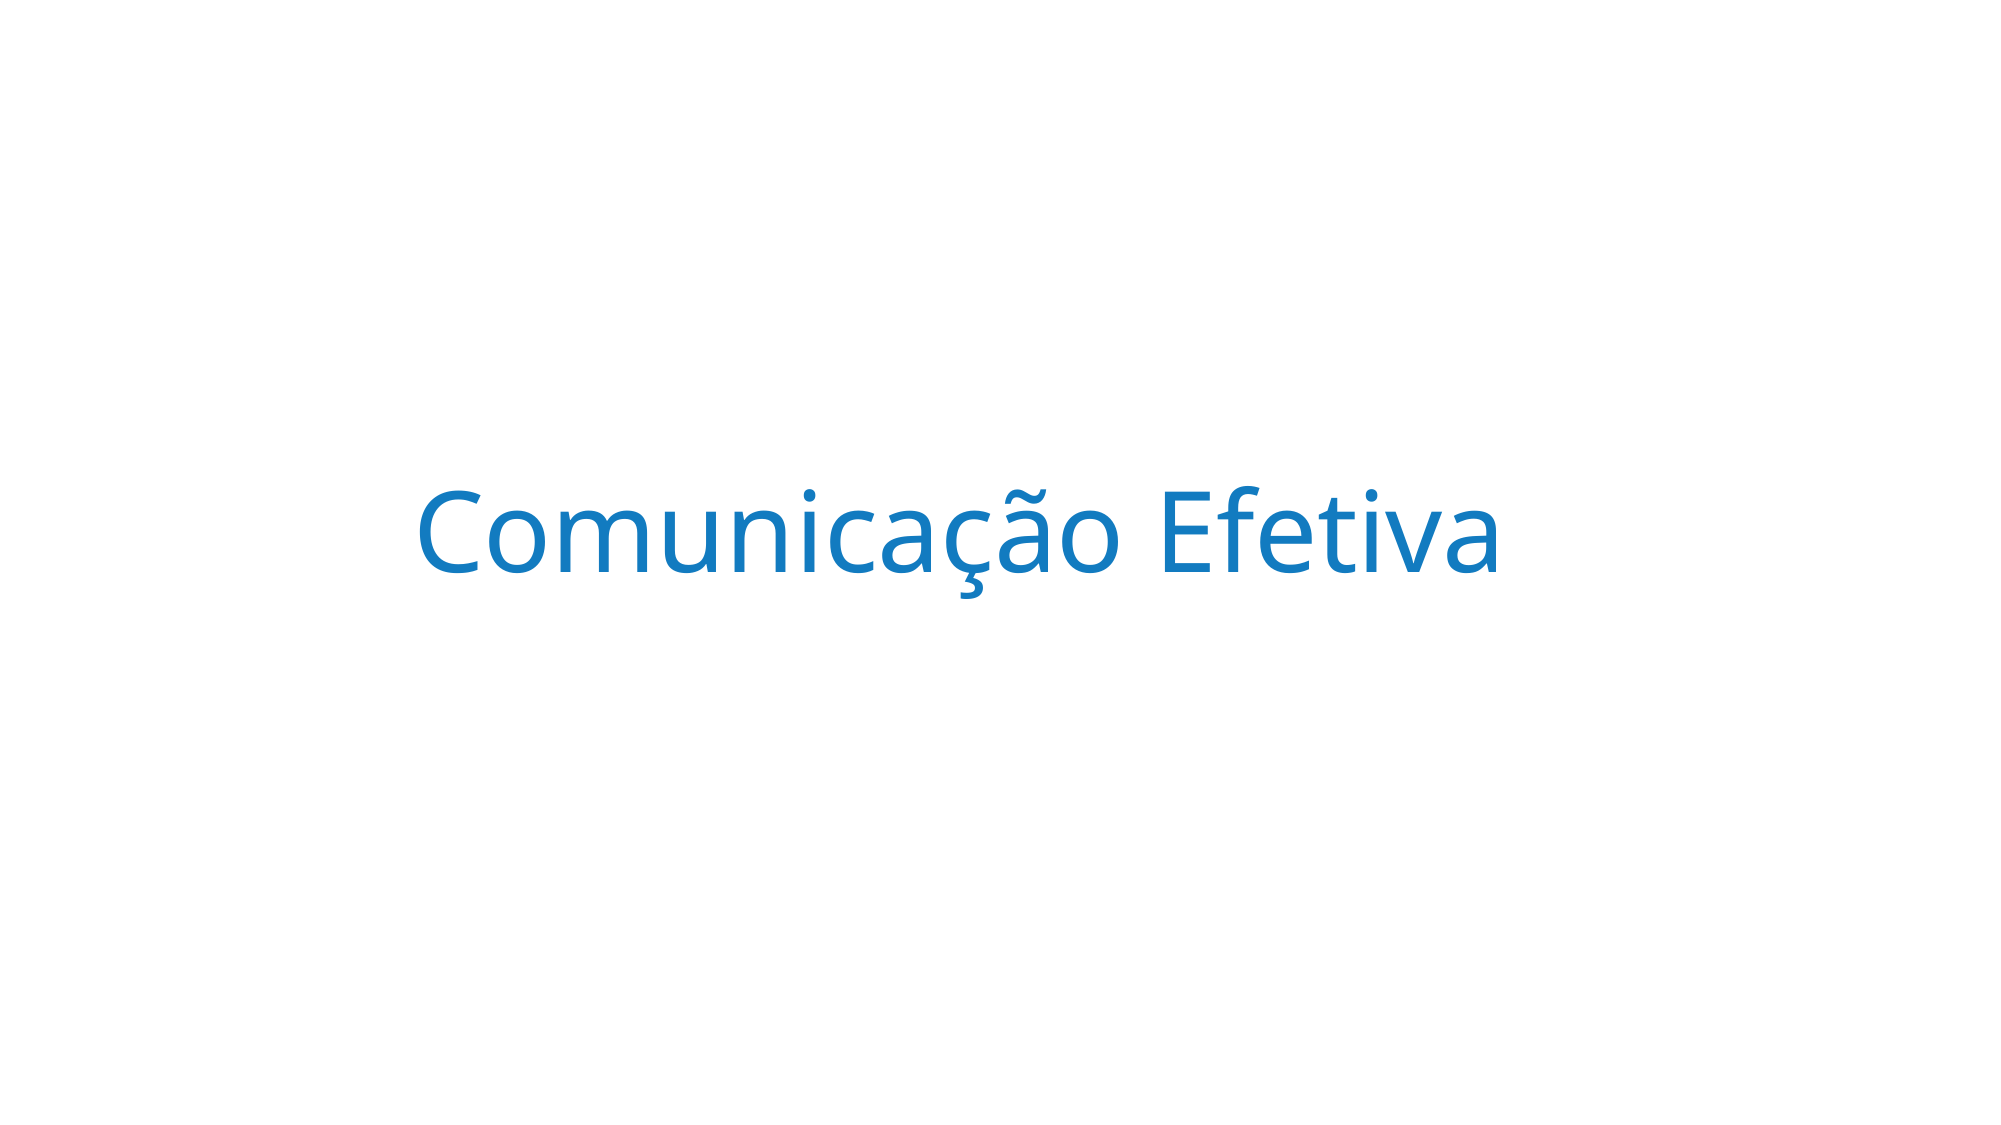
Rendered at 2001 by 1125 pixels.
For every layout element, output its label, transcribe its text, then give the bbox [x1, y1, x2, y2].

title Comunicação Efetiva [410, 458, 1589, 648]
